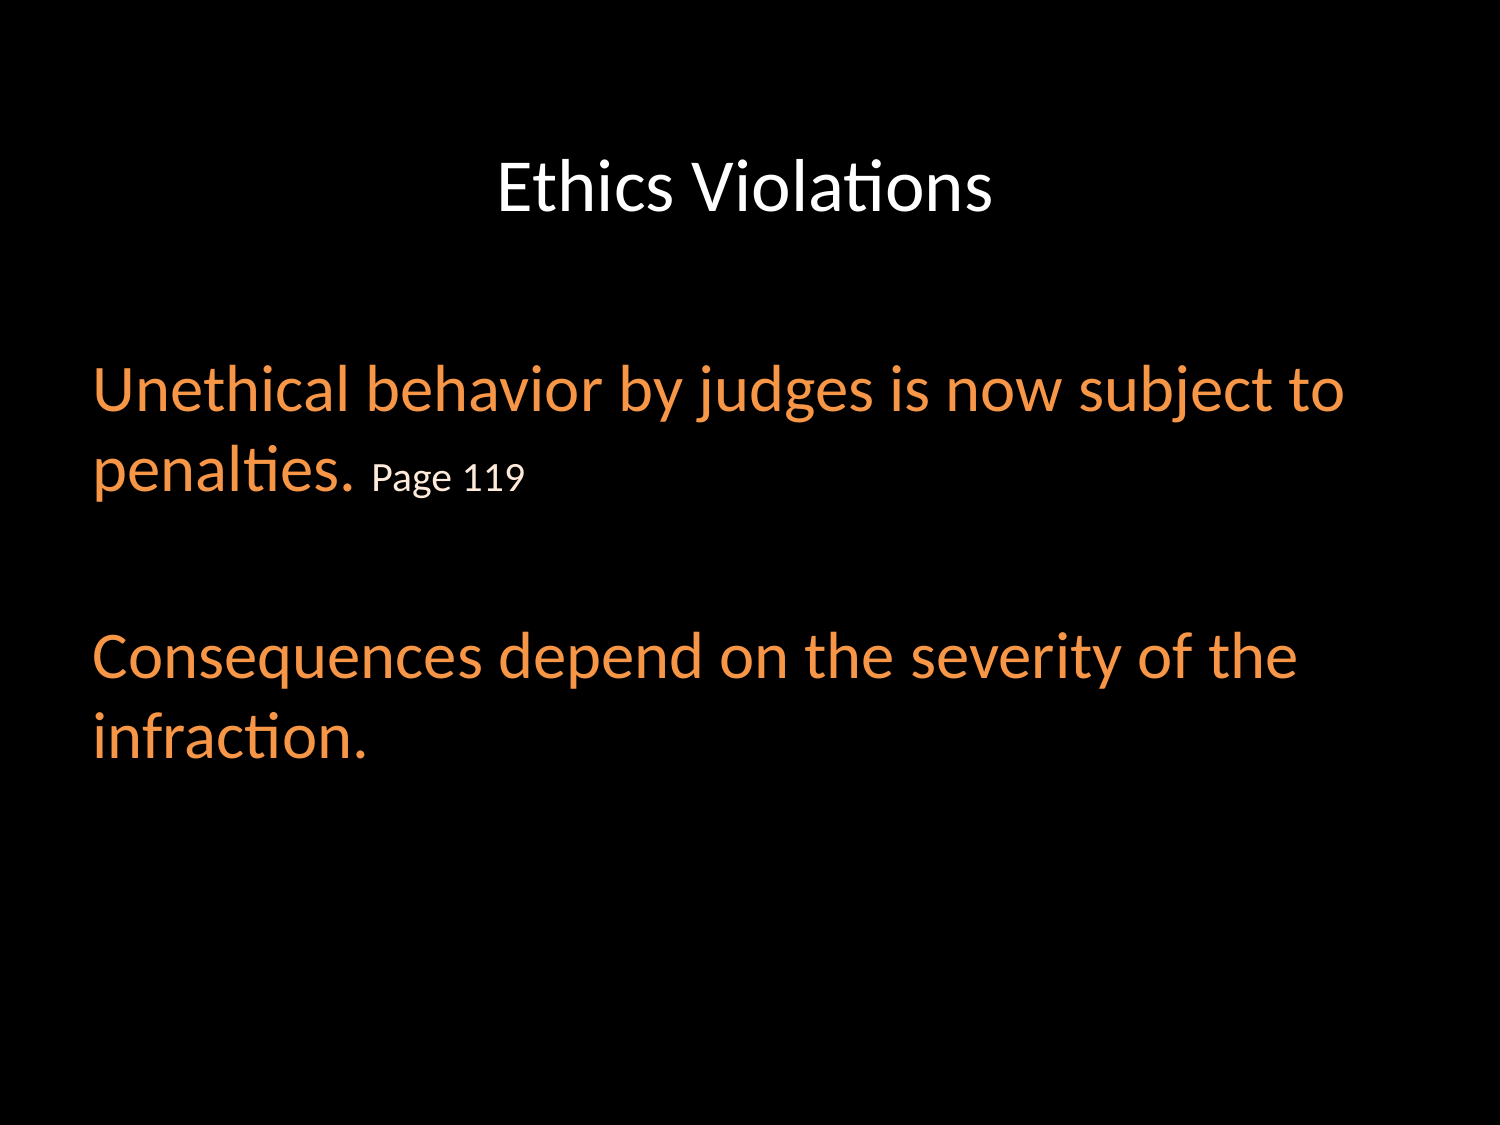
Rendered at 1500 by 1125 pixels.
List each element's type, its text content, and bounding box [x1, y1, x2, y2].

subtitle Ethics Violations Unethical behavior by judges is now subject to penalties. Page 119 Consequences depend on the severity of the infraction. [77, 129, 1413, 1009]
